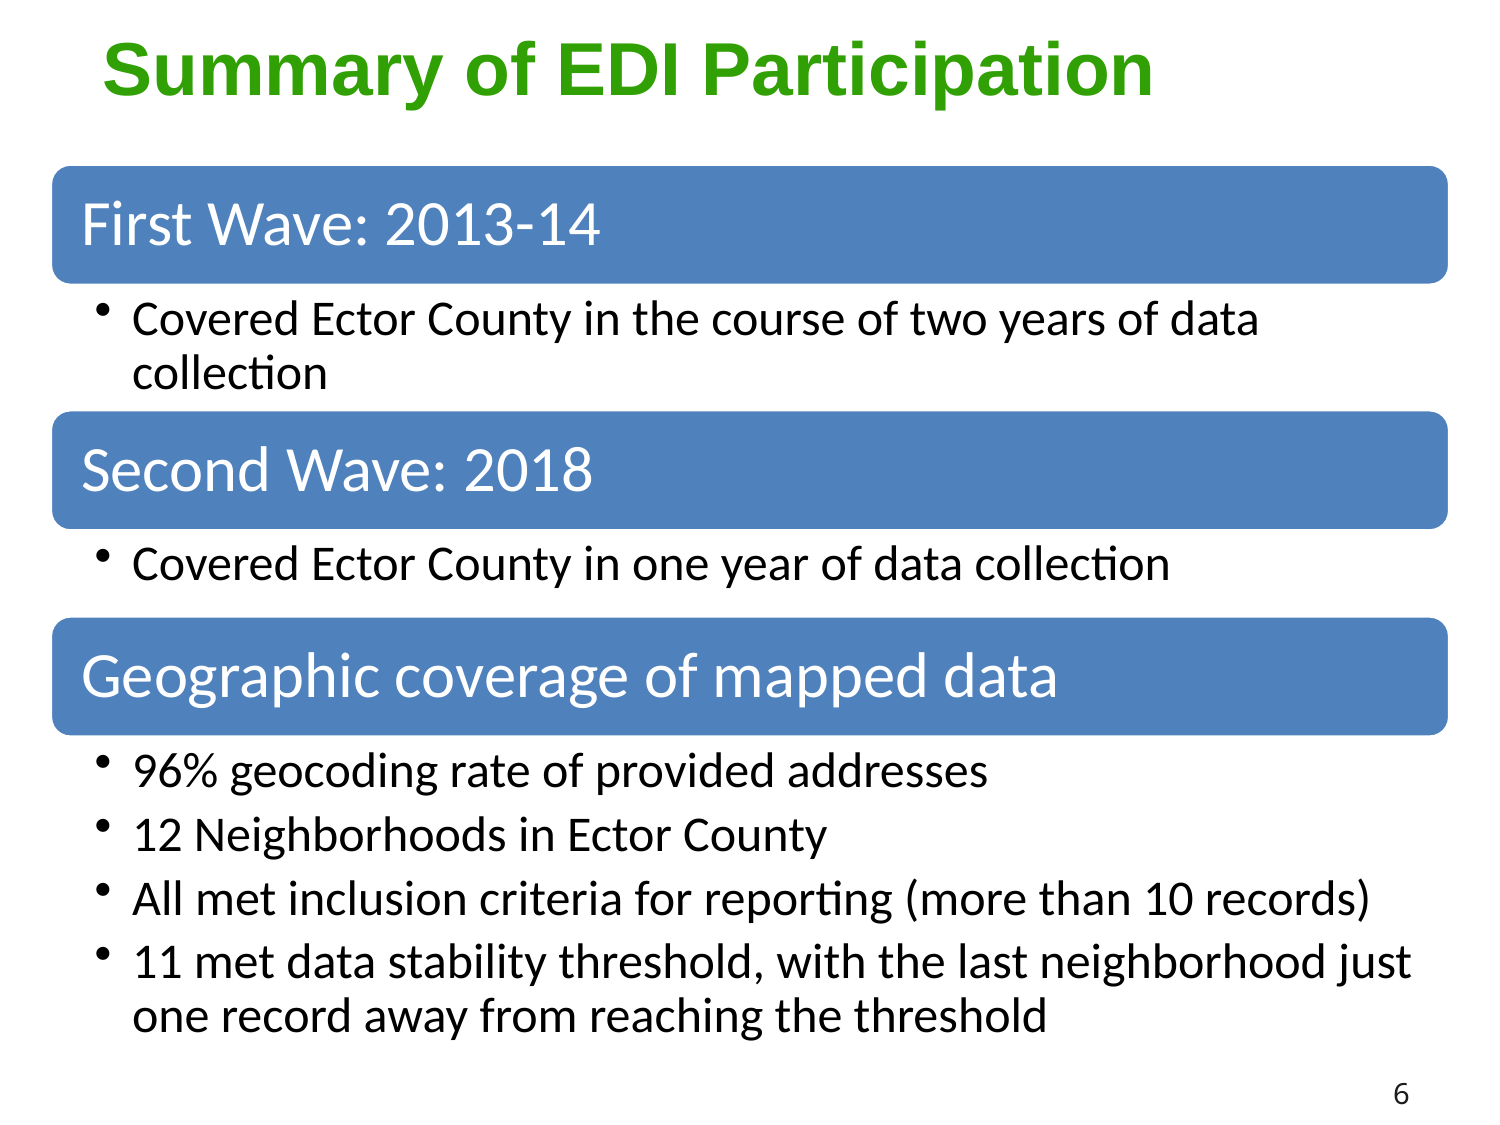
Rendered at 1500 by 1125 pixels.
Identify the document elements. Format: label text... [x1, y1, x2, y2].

title Summary of EDI Participation [87, 0, 1475, 131]
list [49, 162, 1451, 1066]
slide_number 6 [1074, 1075, 1425, 1125]
